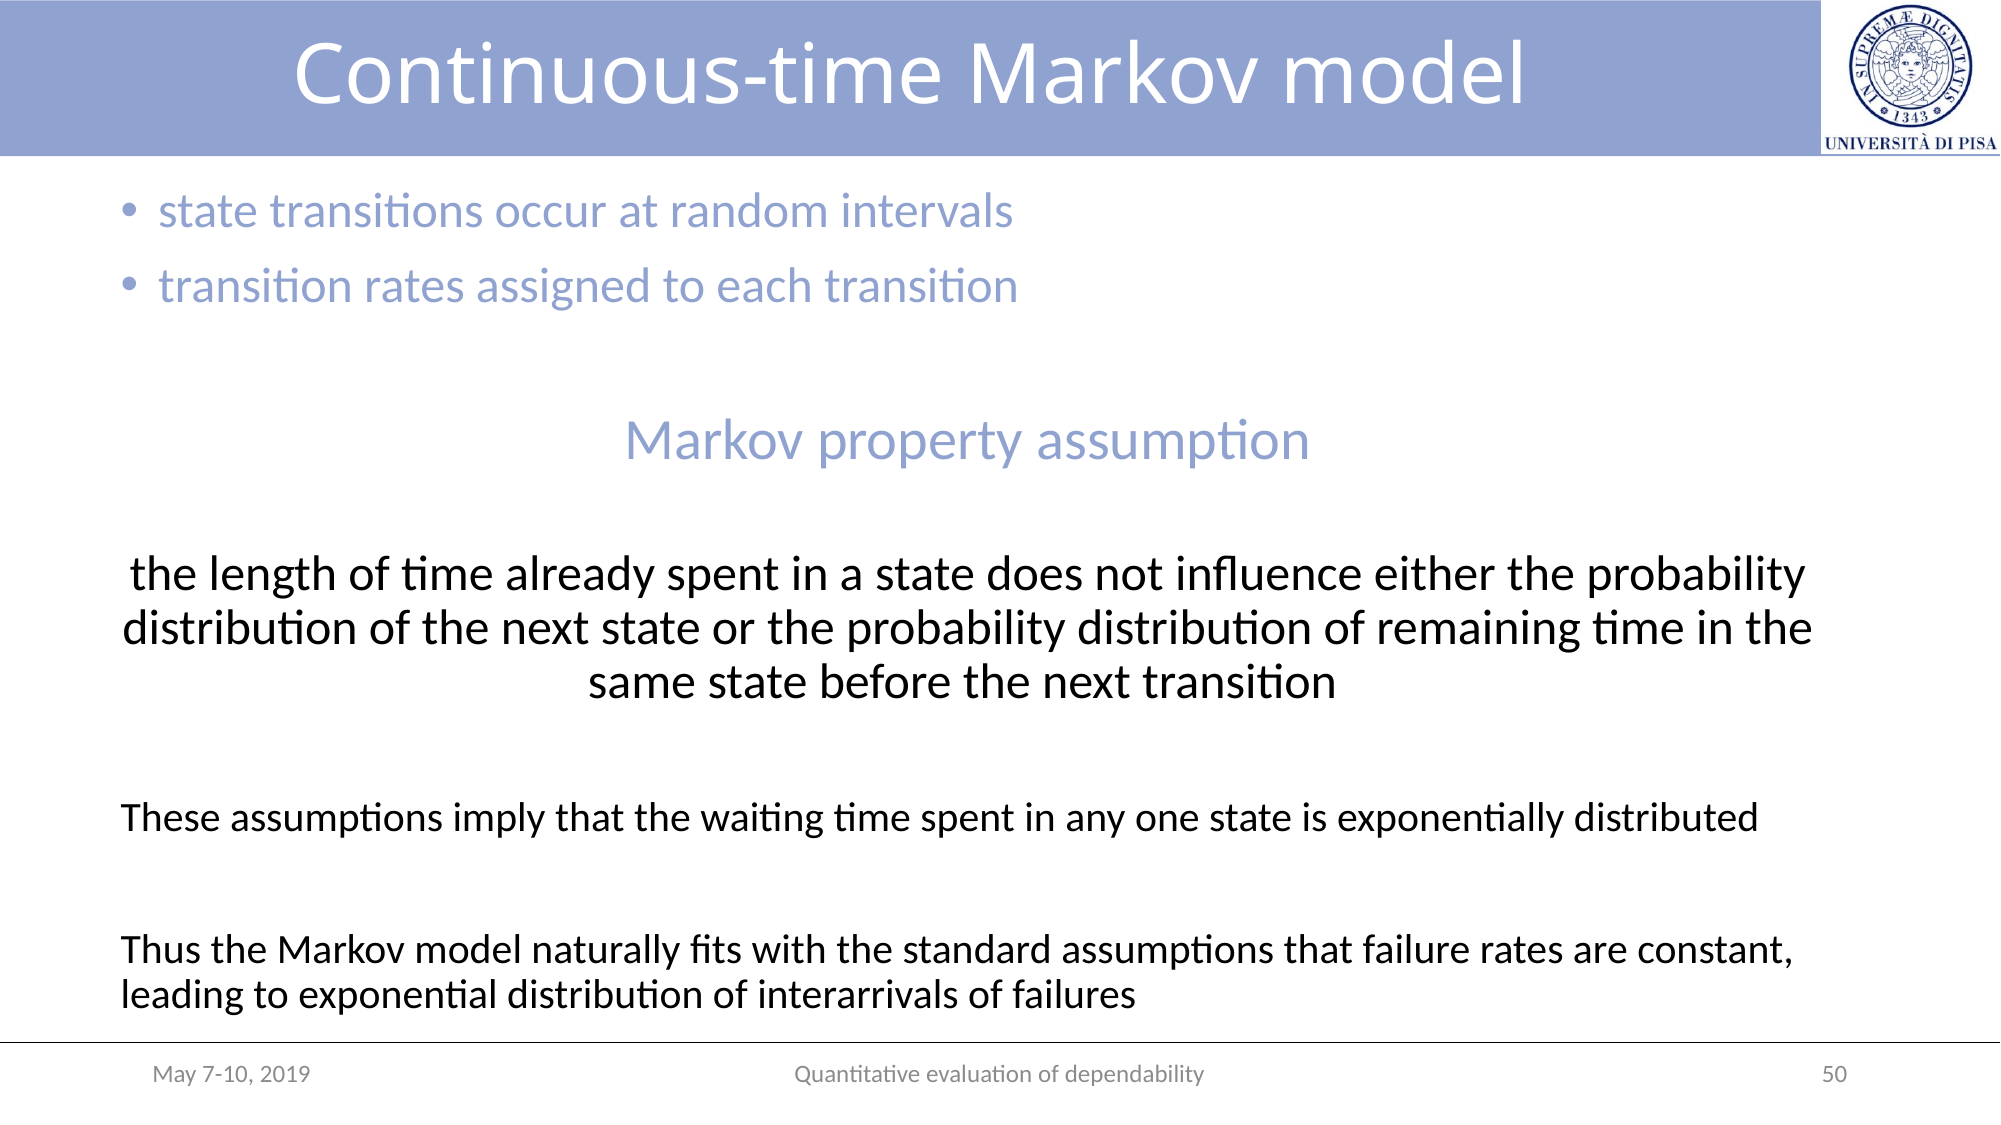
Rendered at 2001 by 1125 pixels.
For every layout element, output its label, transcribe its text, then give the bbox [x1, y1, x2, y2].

slide_number 50 [1412, 1042, 1863, 1103]
list state transitions occur at random intervals transition rates assigned to each transition Markov property assumption the length of time already spent in a state does not influence either the probability distribution of the next state or the probability distribution of remaining time in the same state before the next transition These assumptions imply that the waiting time spent in any one state is exponentially distributed Thus the Markov model naturally fits with the standard assumptions that failure rates are constant, leading to exponential distribution of interarrivals of failures [105, 177, 1831, 983]
picture [1822, 0, 2000, 154]
footer Quantitative evaluation of dependability [662, 1042, 1338, 1103]
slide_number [137, 1042, 588, 1103]
title Continuous-time Markov model [0, 0, 1822, 154]
